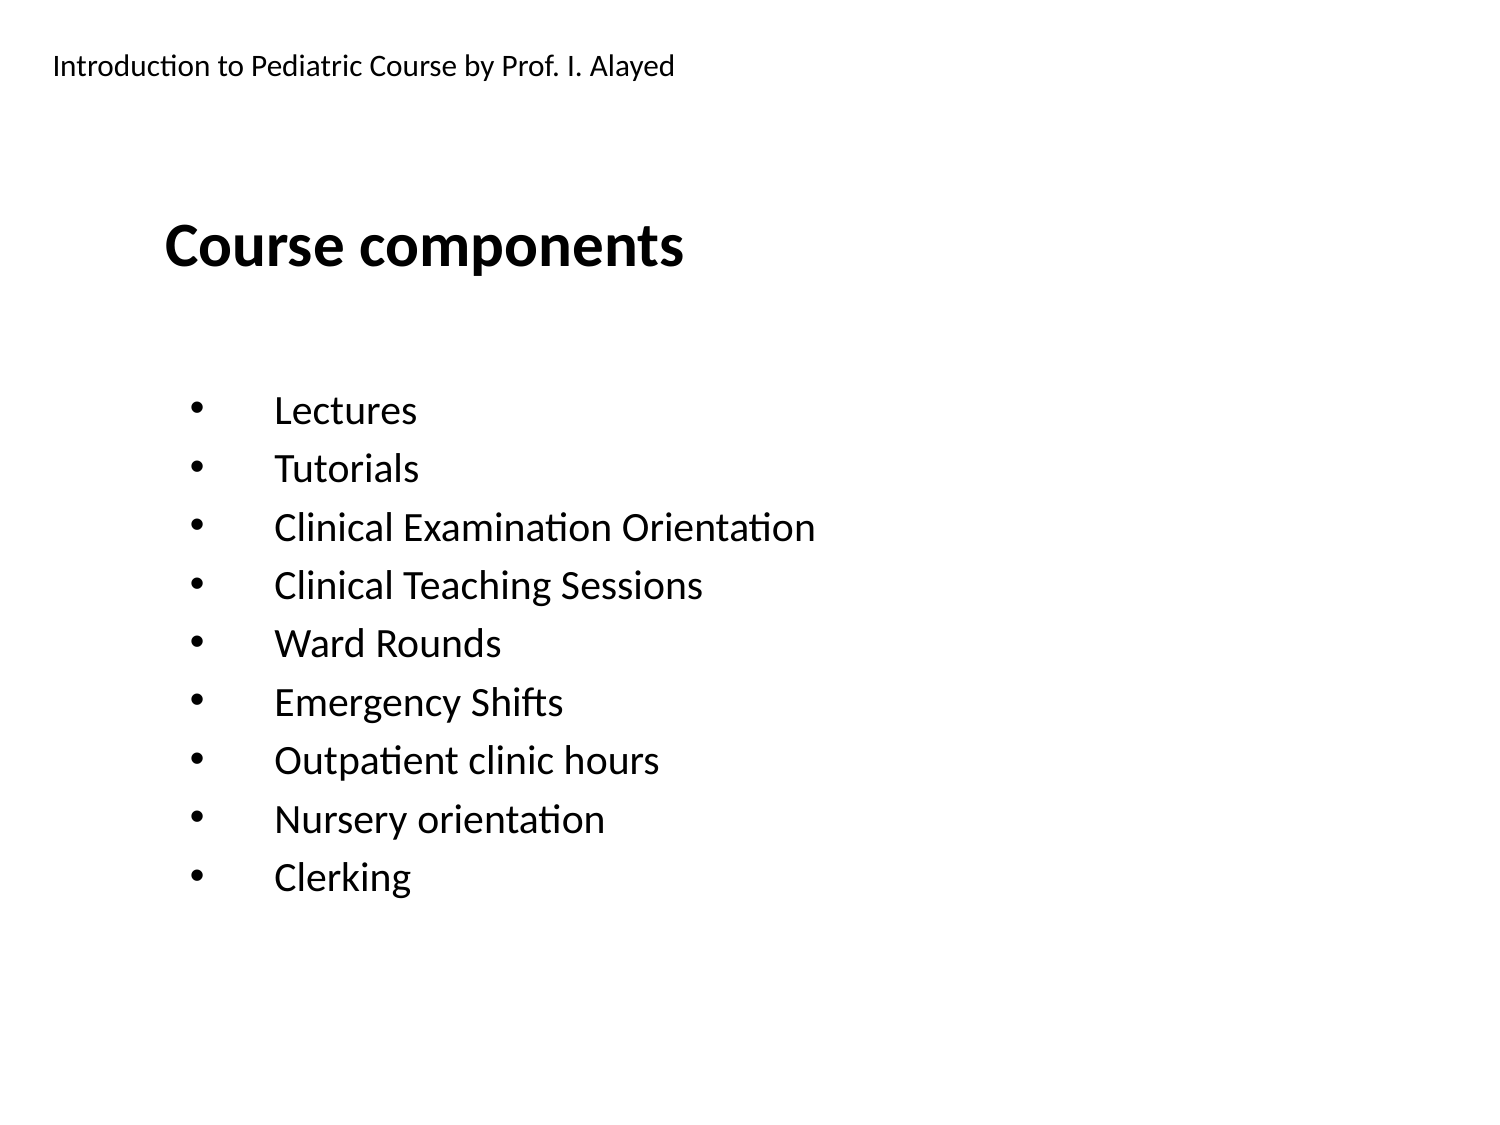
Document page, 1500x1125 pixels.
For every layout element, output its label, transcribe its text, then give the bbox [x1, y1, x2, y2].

text_box Introduction to Pediatric Course by Prof. I. Alayed [37, 37, 713, 88]
list Lectures Tutorials Clinical Examination Orientation Clinical Teaching Sessions Ward Rounds Emergency Shifts Outpatient clinic hours Nursery orientation Clerking [174, 375, 1288, 913]
title Course components [150, 195, 888, 288]
